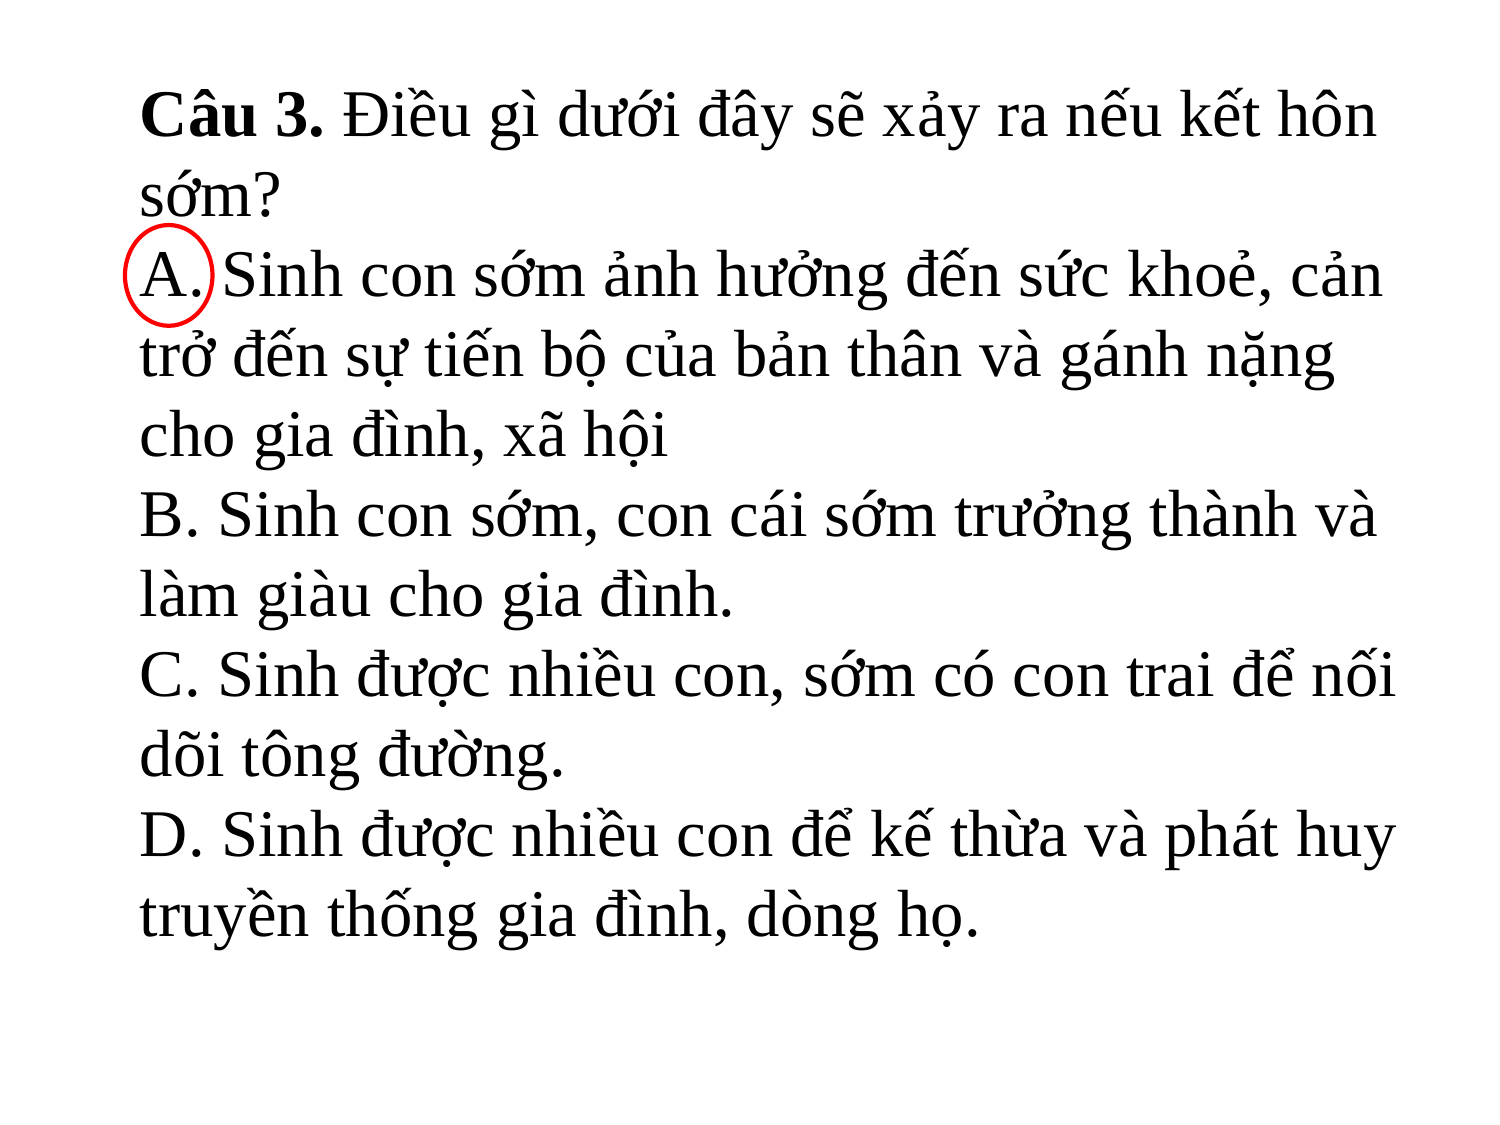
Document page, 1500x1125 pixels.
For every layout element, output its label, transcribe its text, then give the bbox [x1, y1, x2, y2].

text_box [122, 222, 215, 328]
text_box Câu 3. Điều gì dưới đây sẽ xảy ra nếu kết hôn sớm? A. Sinh con sớm ảnh hưởng đến sức khoẻ, cản trở đến sự tiến bộ của bản thân và gánh nặng cho gia đình, xã hội B. Sinh con sớm, con cái sớm trưởng thành và làm giàu cho gia đình. C. Sinh được nhiều con, sớm có con trai để nối dõi tông đường. D. Sinh được nhiều con để kế thừa và phát huy truyền thống gia đình, dòng họ. [124, 62, 1463, 957]
